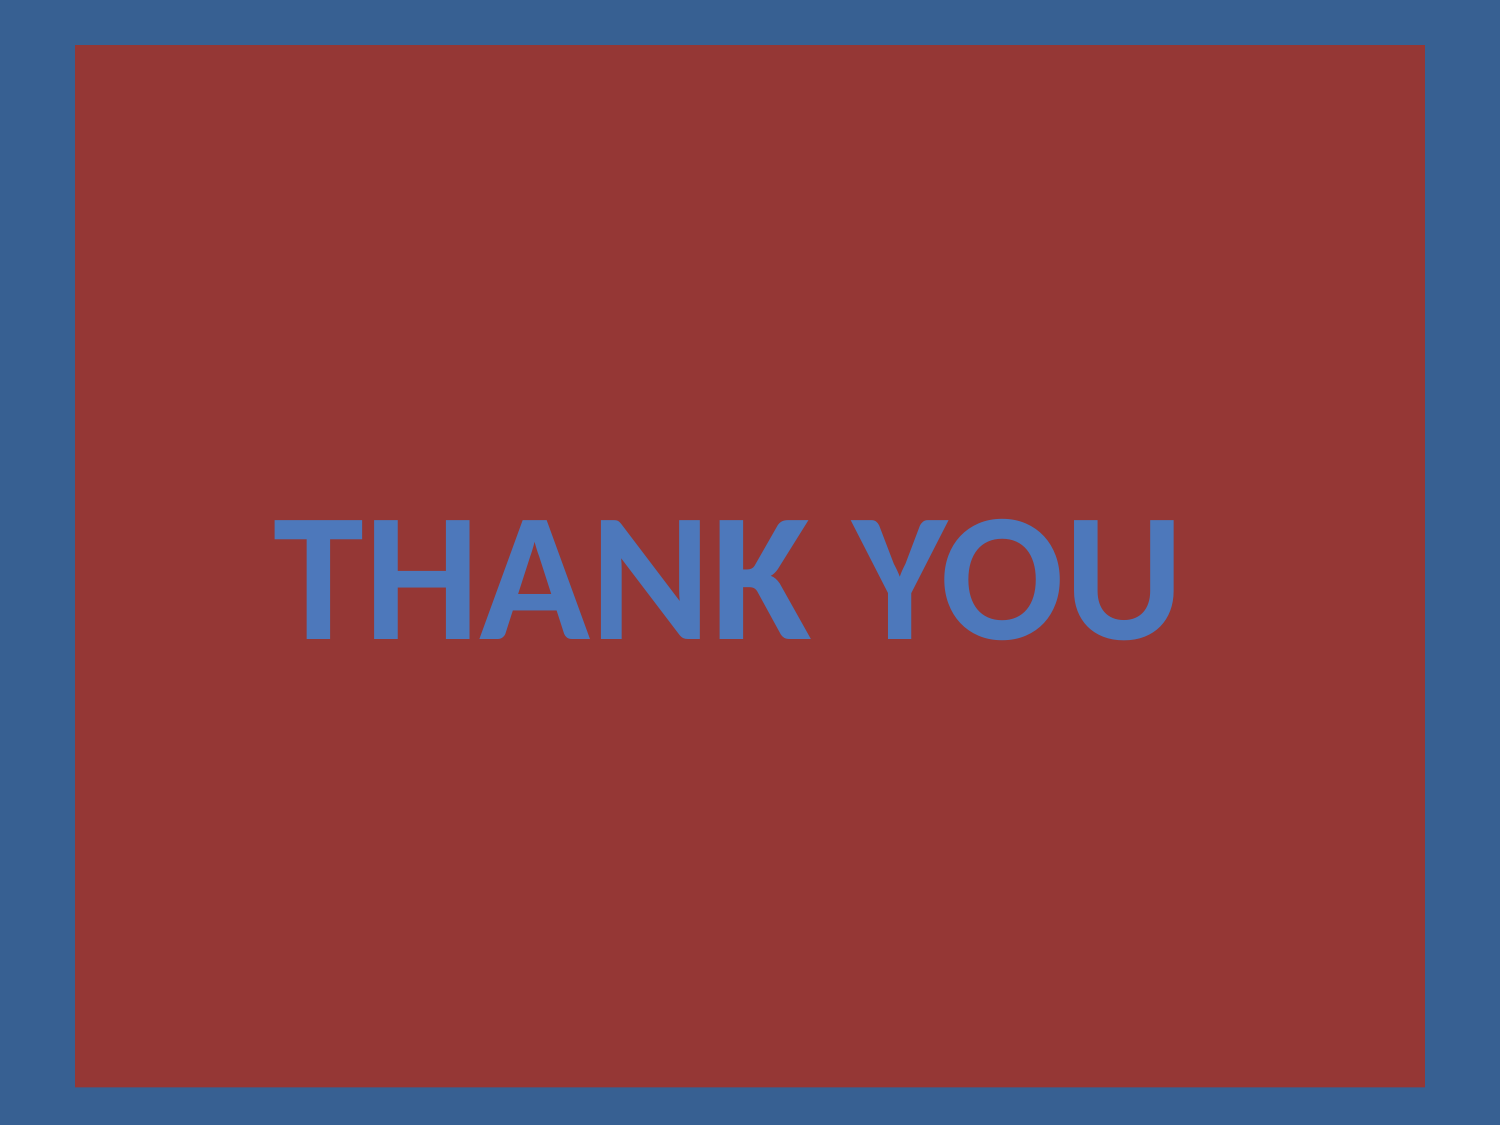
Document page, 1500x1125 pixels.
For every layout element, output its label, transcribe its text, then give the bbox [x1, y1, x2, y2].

title THANK YOU [75, 45, 1425, 1088]
